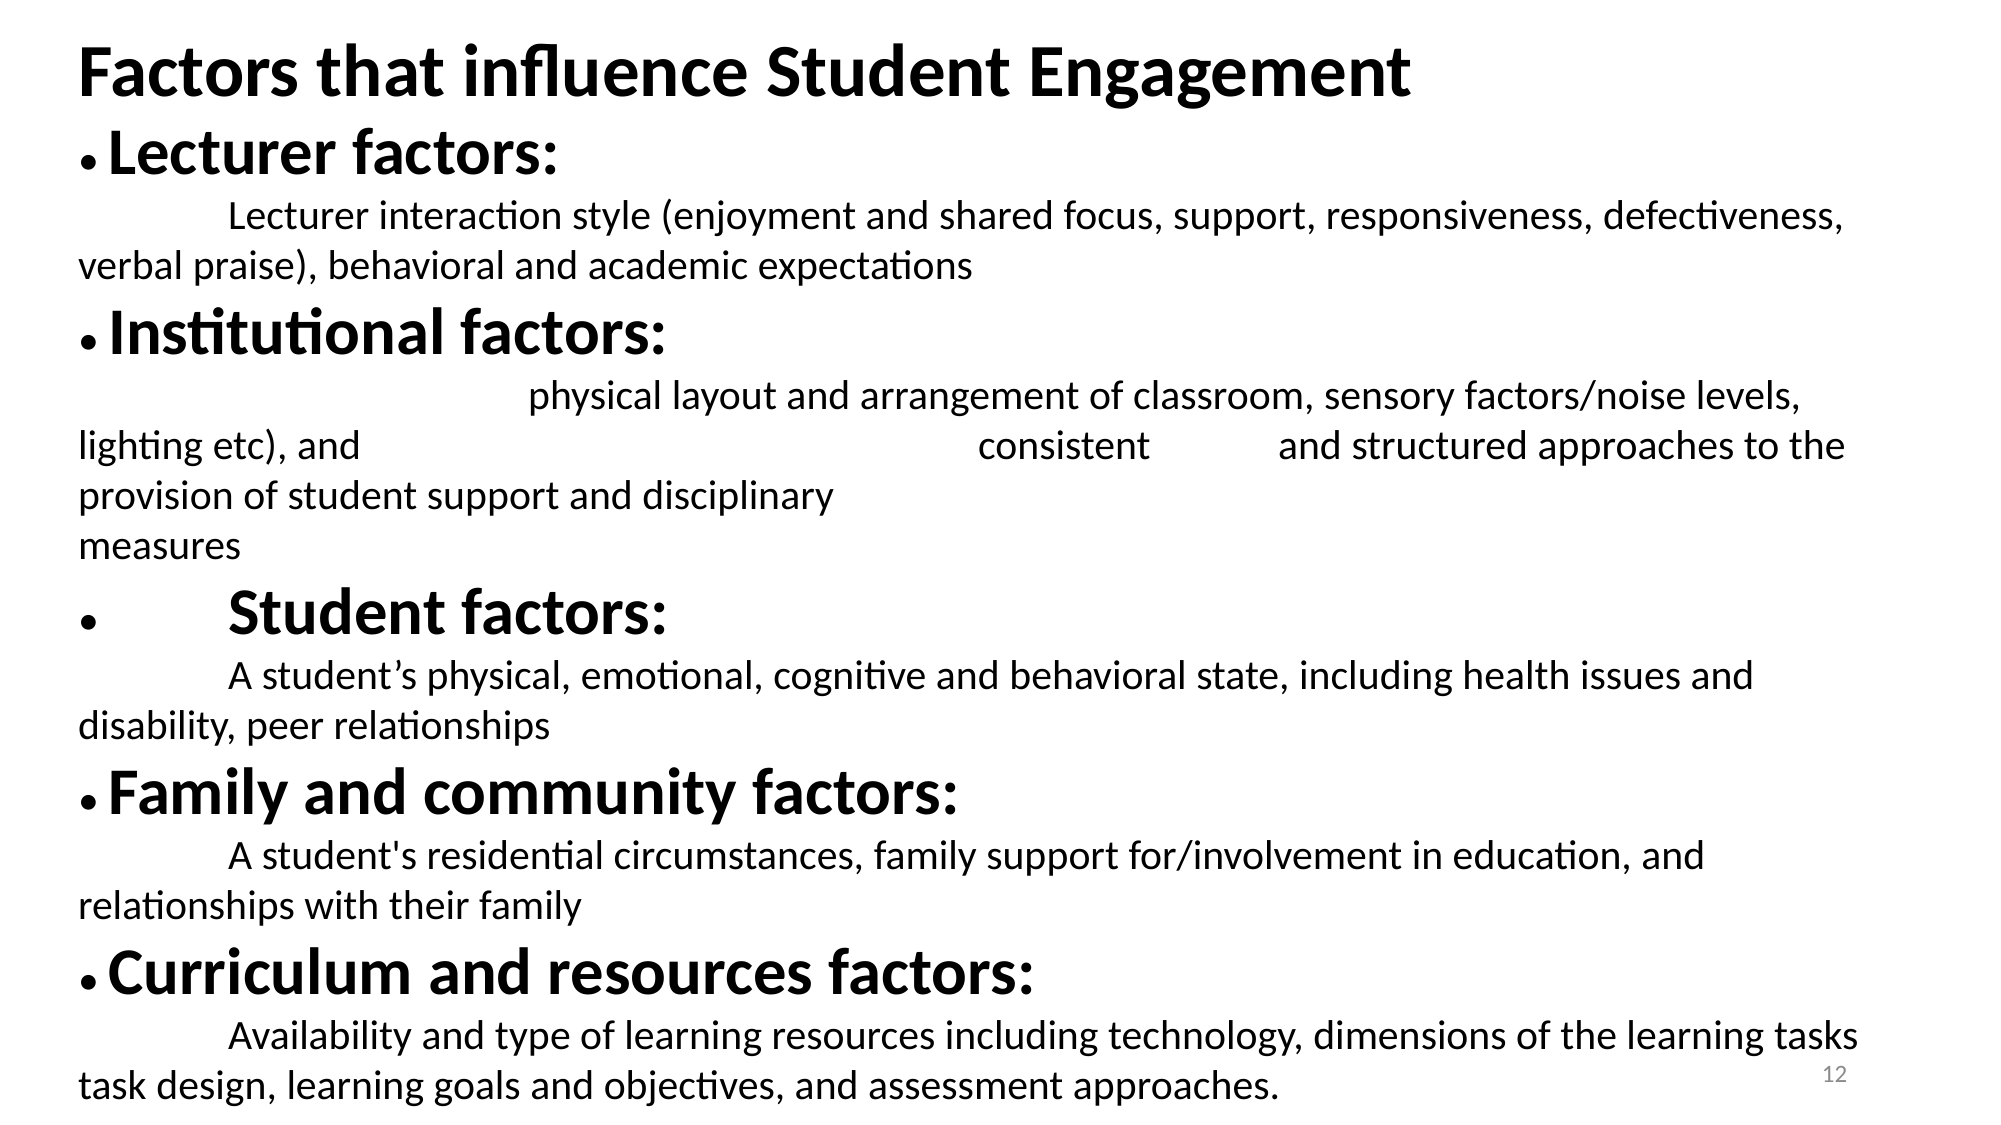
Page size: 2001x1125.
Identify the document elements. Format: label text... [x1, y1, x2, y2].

text_box • Lecturer factors: Lecturer interaction style (enjoyment and shared focus, support, responsiveness, defectiveness, verbal praise), behavioral and academic expectations • Institutional factors: physical layout and arrangement of classroom, sensory factors/noise levels, lighting etc), and consistent and structured approaches to the provision of student support and disciplinary measures • Student factors: A student’s physical, emotional, cognitive and behavioral state, including health issues and disability, peer relationships • Family and community factors: A student's residential circumstances, family support for/involvement in education, and relationships with their family • Curriculum and resources factors: Availability and type of learning resources including technology, dimensions of the learning tasks task design, learning goals and objectives, and assessment approaches. [63, 100, 1905, 1115]
text_box Factors that influence Student Engagement [63, 13, 1453, 119]
slide_number 12 [1412, 1042, 1863, 1103]
